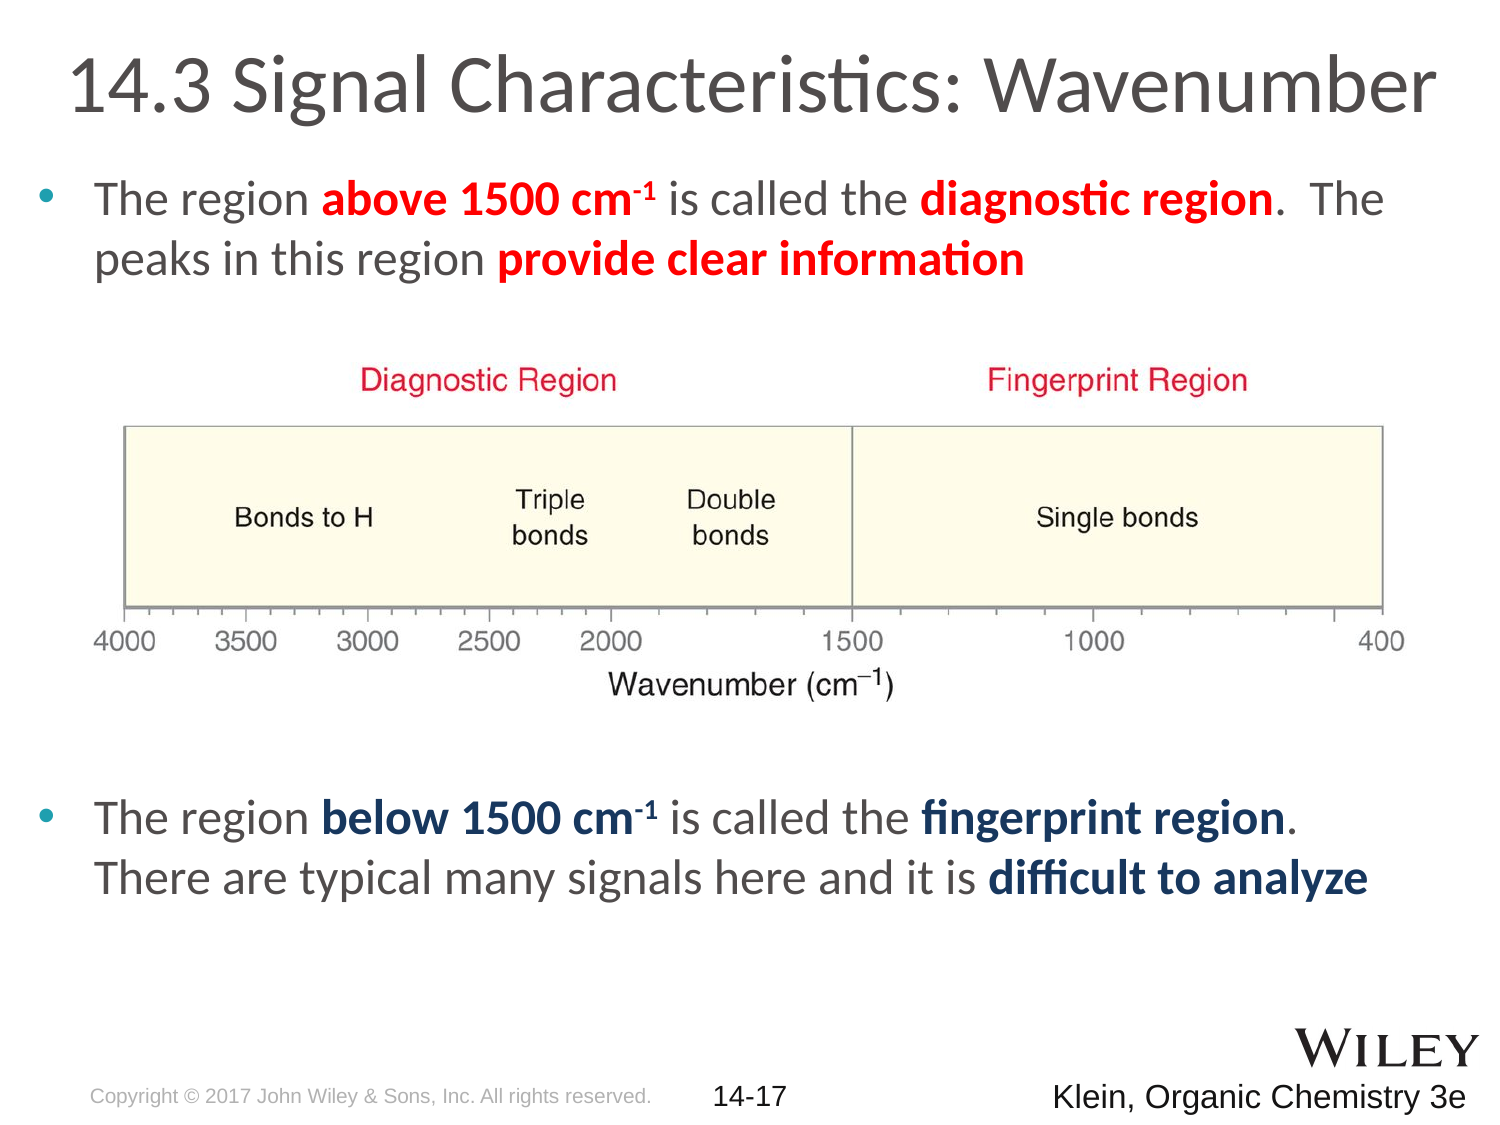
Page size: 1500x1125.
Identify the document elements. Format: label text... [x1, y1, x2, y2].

picture [1292, 1026, 1480, 1065]
picture [93, 361, 1407, 702]
title 14.3 Signal Characteristics: Wavenumber [39, 2, 1467, 157]
slide_number Copyright © 2017 John Wiley & Sons, Inc. All rights reserved. [75, 1065, 575, 1125]
slide_number 14-17 [575, 1065, 925, 1125]
list The region above 1500 cm-1 is called the diagnostic region. The peaks in this region provide clear information The region below 1500 cm-1 is called the fingerprint region. There are typical many signals here and it is difficult to analyze [22, 157, 1450, 949]
footer Klein, Organic Chemistry 3e [1016, 1065, 1492, 1125]
